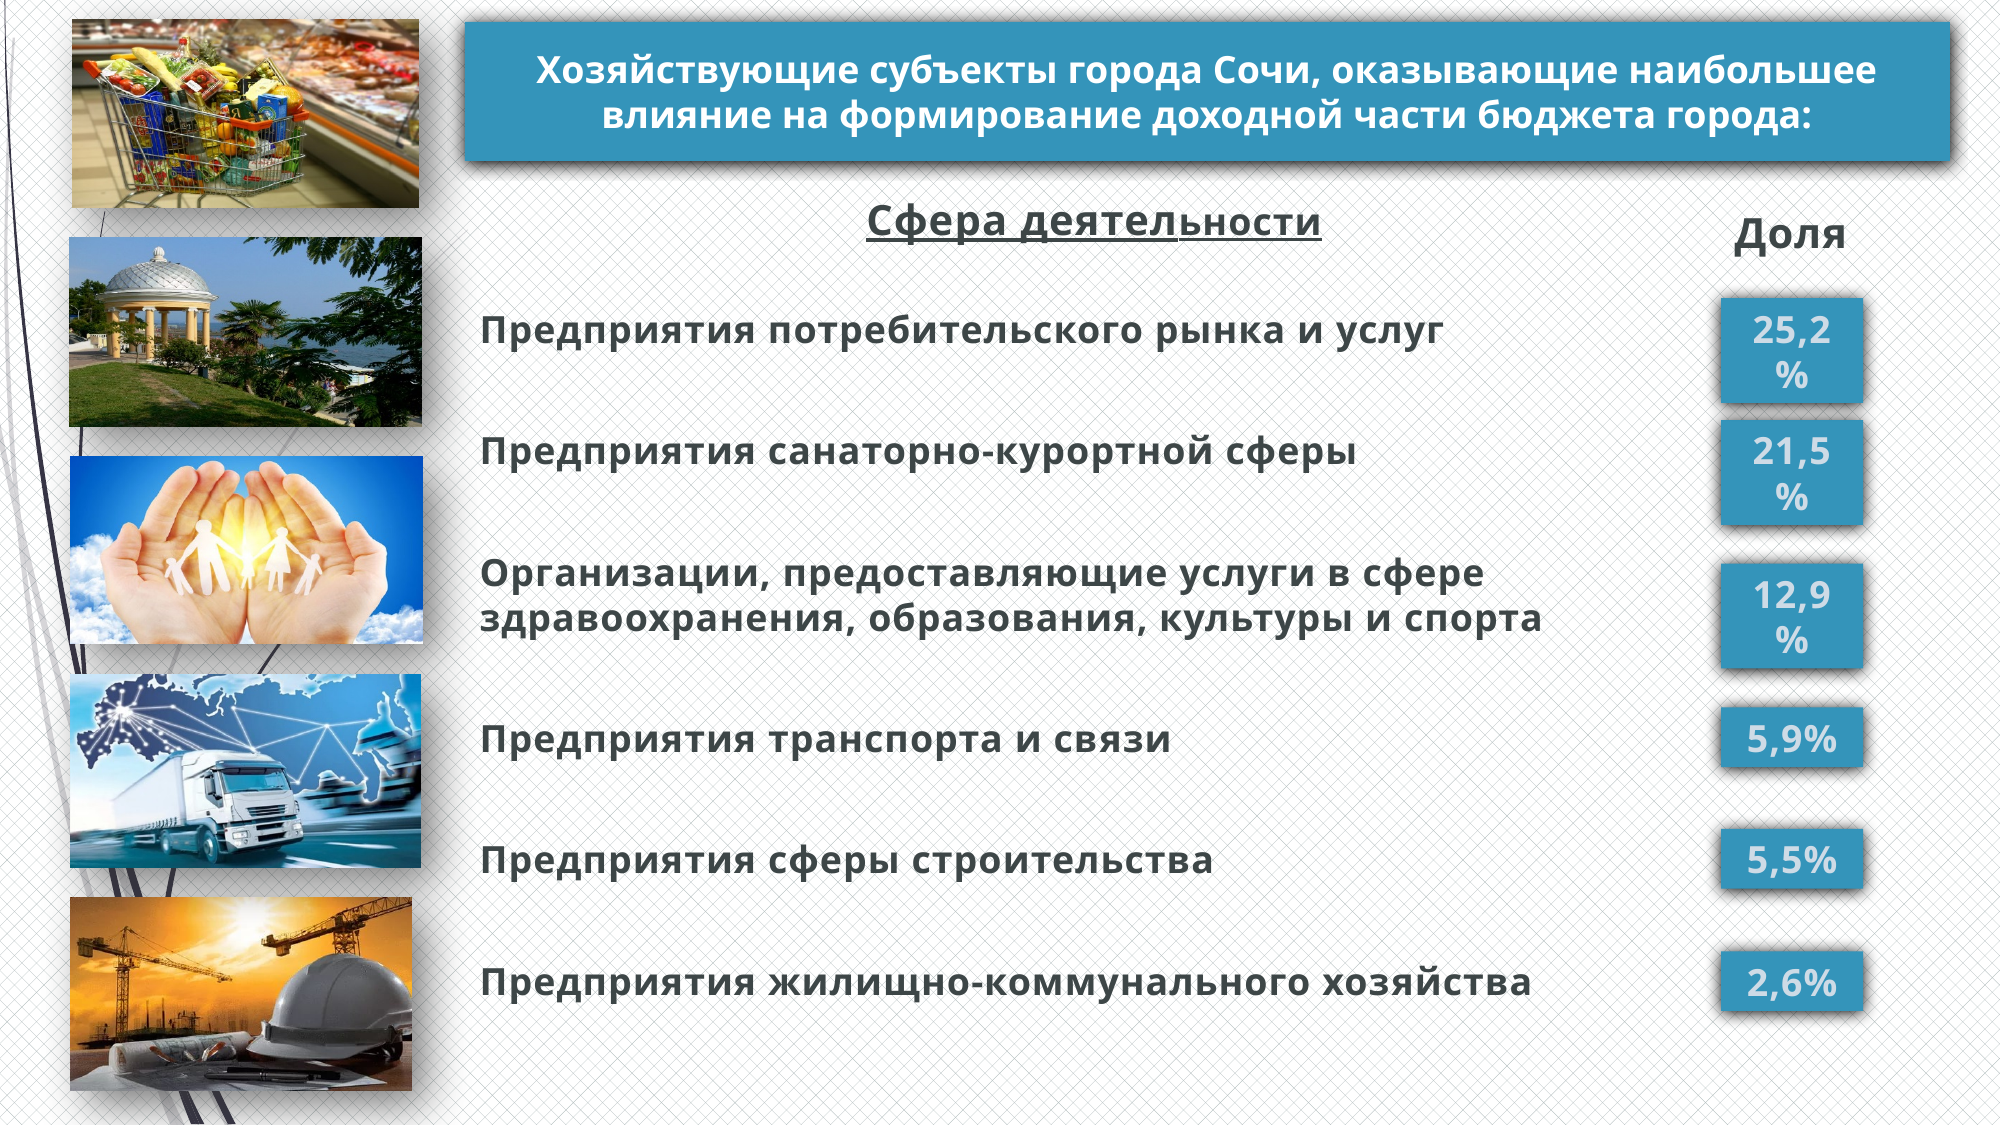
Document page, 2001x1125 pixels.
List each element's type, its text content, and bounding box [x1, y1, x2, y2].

text_box Предприятия потребительского рынка и услуг [464, 298, 1497, 359]
picture [72, 19, 419, 208]
text_box Доля [1719, 199, 1873, 265]
text_box Хозяйствующие субъекты города Сочи, оказывающие наибольшее влияние на формирование доходной части бюджета города: [463, 20, 1952, 163]
text_box 2,6% [1722, 951, 1864, 1011]
text_box Предприятия транспорта и связи [464, 707, 1389, 768]
text_box 5,9% [1721, 707, 1864, 768]
text_box 21,5% [1721, 420, 1864, 525]
text_box 5,5% [1721, 828, 1864, 889]
picture [70, 897, 413, 1092]
text_box Предприятия жилищно-коммунального хозяйства [464, 950, 1722, 1011]
text_box Организации, предоставляющие услуги в сфере здравоохранения, образования, культуры и спорта [464, 541, 1577, 647]
picture [70, 456, 423, 644]
picture [70, 673, 421, 868]
text_box Сфера деятельности [851, 186, 1337, 251]
text_box Предприятия санаторно-курортной сферы [464, 420, 1453, 480]
text_box 25,2% [1721, 298, 1864, 403]
text_box 12,9% [1721, 563, 1864, 669]
picture [69, 236, 422, 427]
text_box Предприятия сферы строительства [464, 829, 1368, 889]
